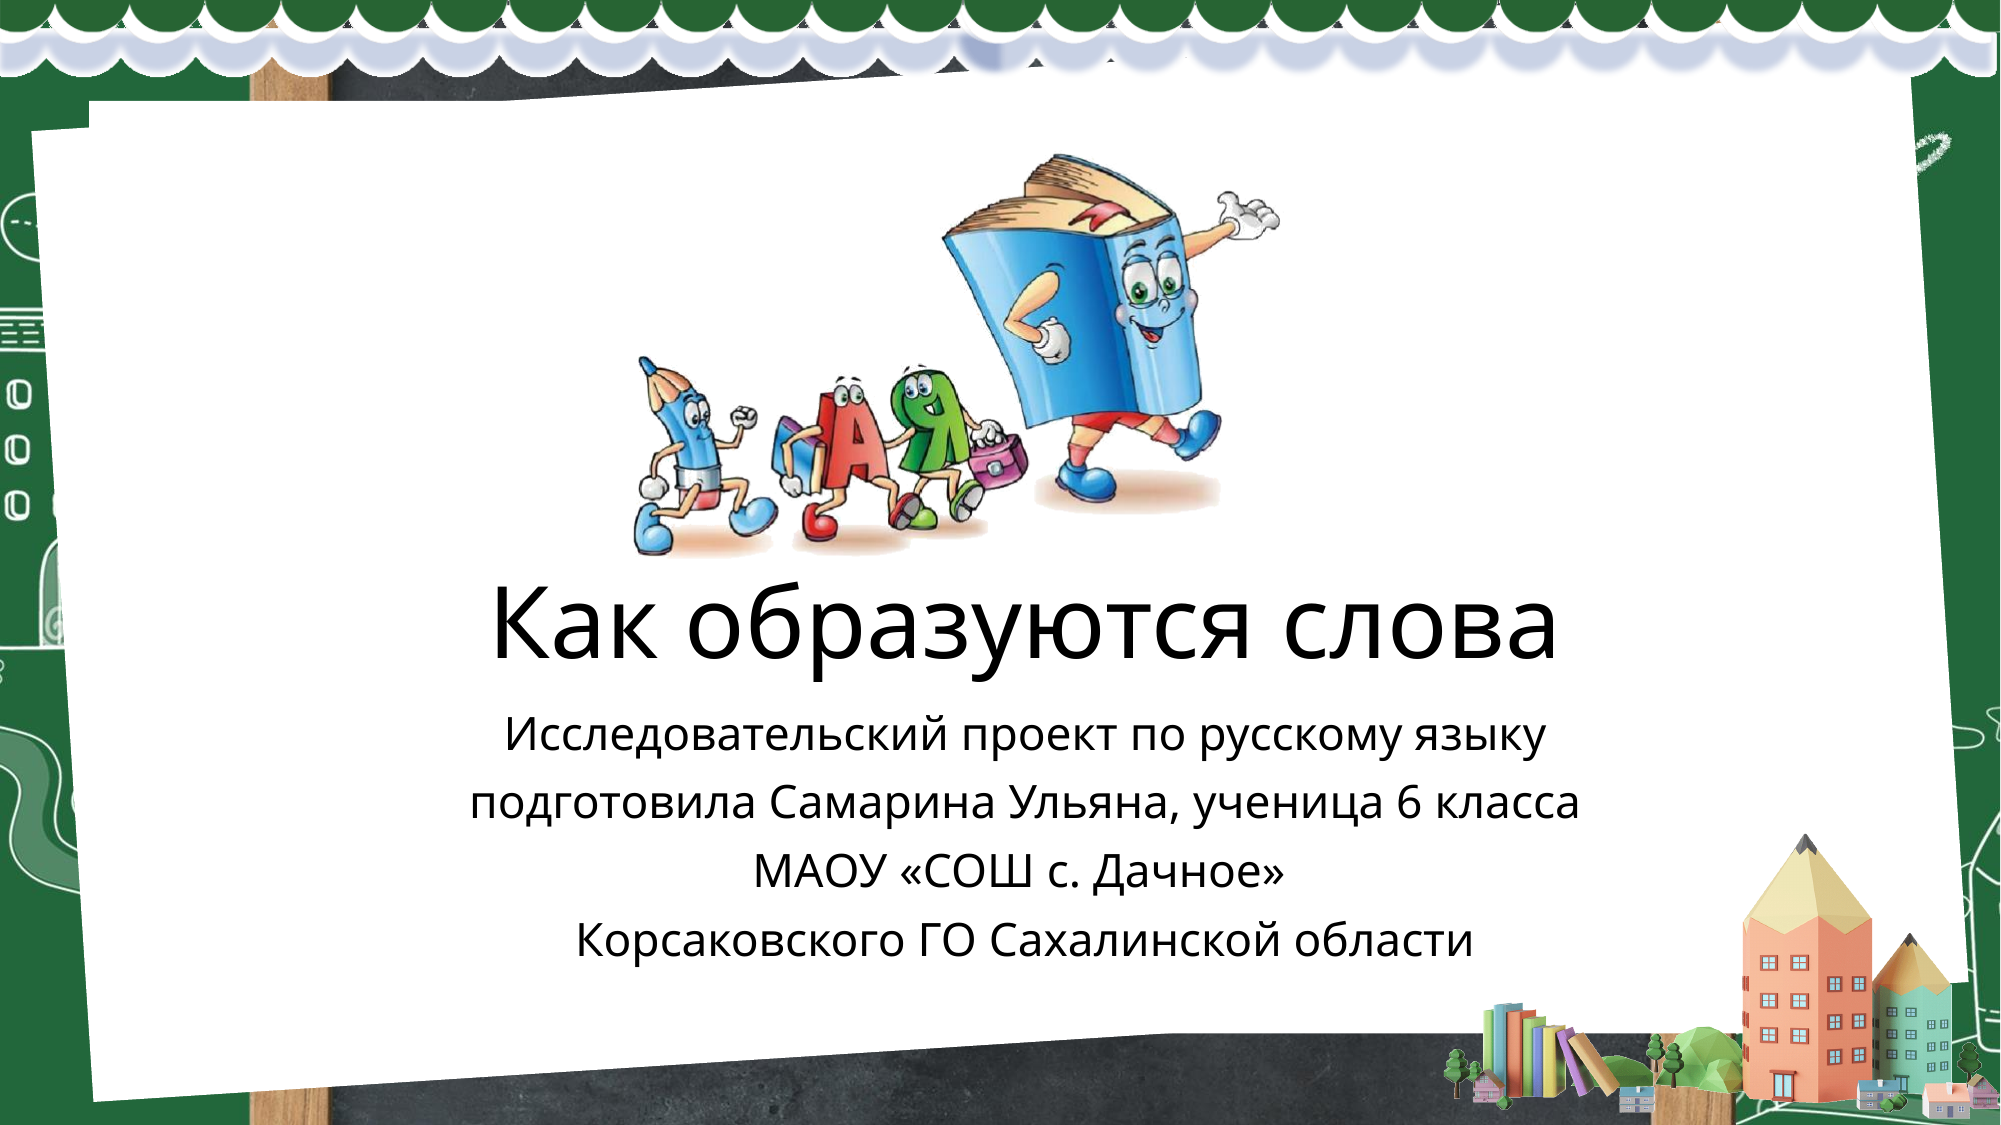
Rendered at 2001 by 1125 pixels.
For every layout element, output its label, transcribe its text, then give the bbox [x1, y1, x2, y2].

picture [0, 0, 2001, 1125]
subtitle Исследовательский проект по русскому языку подготовила Самарина Ульяна, ученица 6 класса МАОУ «СОШ с. Дачное» Корсаковского ГО Сахалинской области [275, 702, 1775, 975]
title Как образуются слова [275, 296, 1775, 688]
